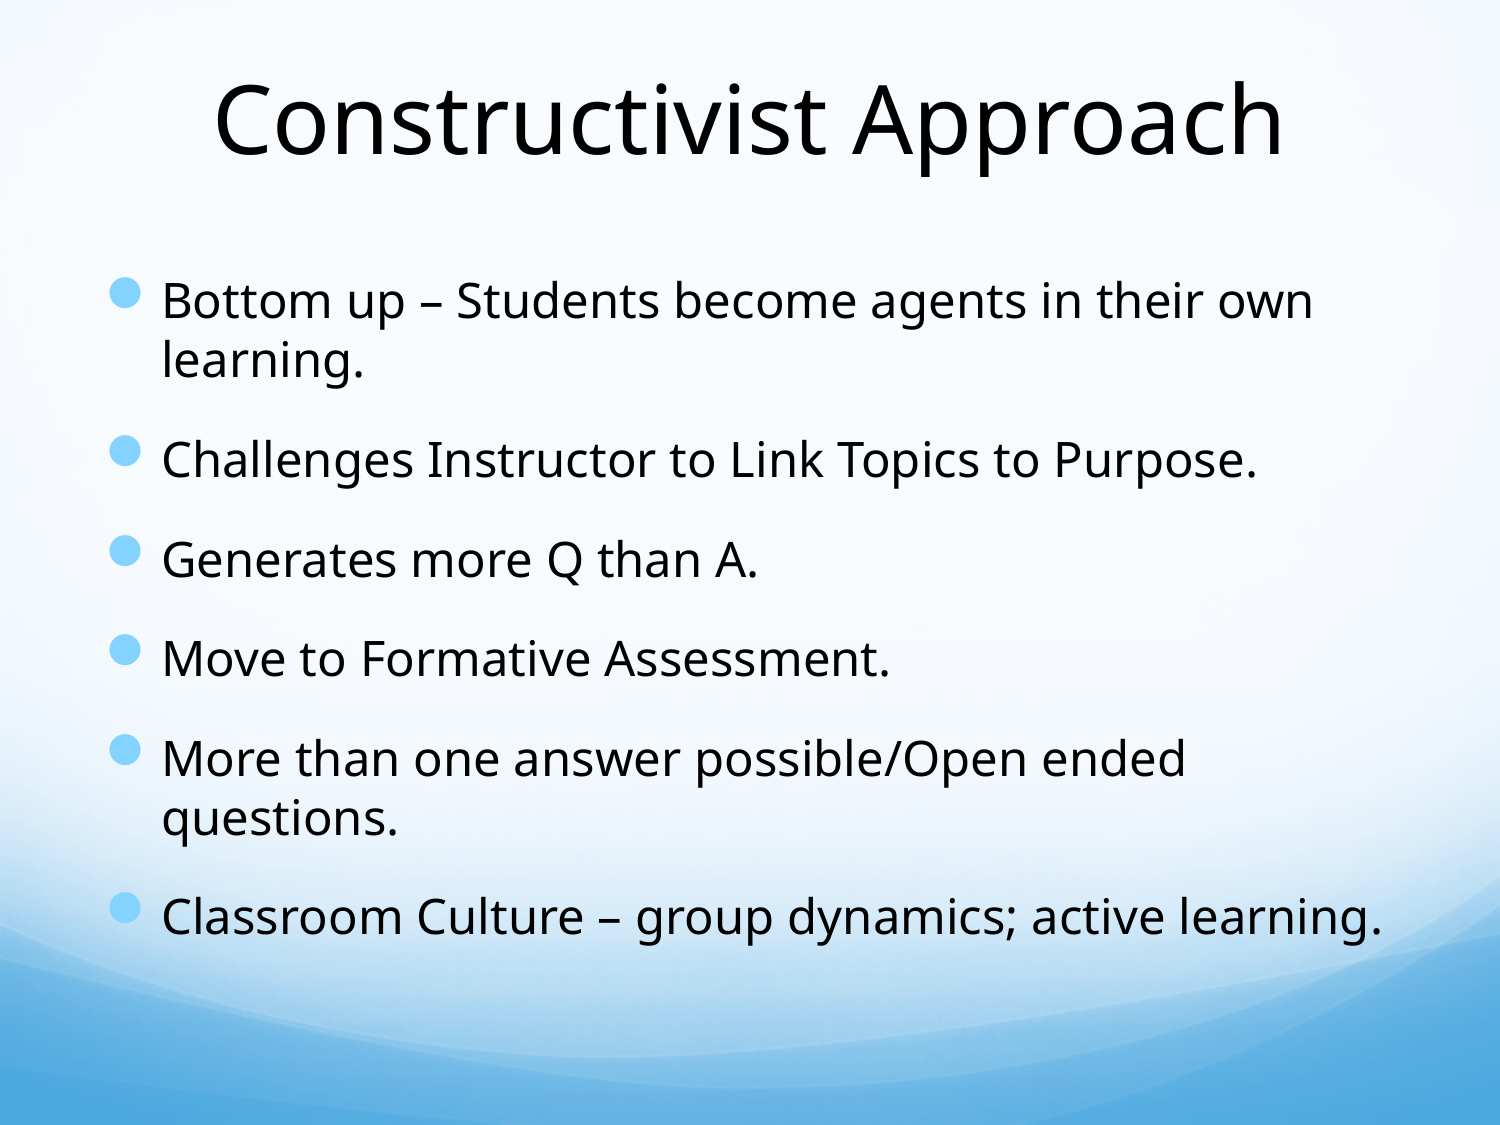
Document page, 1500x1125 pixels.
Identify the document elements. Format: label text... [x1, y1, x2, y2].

title Constructivist Approach [90, 0, 1410, 181]
list Bottom up – Students become agents in their own learning. Challenges Instructor to Link Topics to Purpose. Generates more Q than A. Move to Formative Assessment. More than one answer possible/Open ended questions. Classroom Culture – group dynamics; active learning. [90, 262, 1410, 975]
